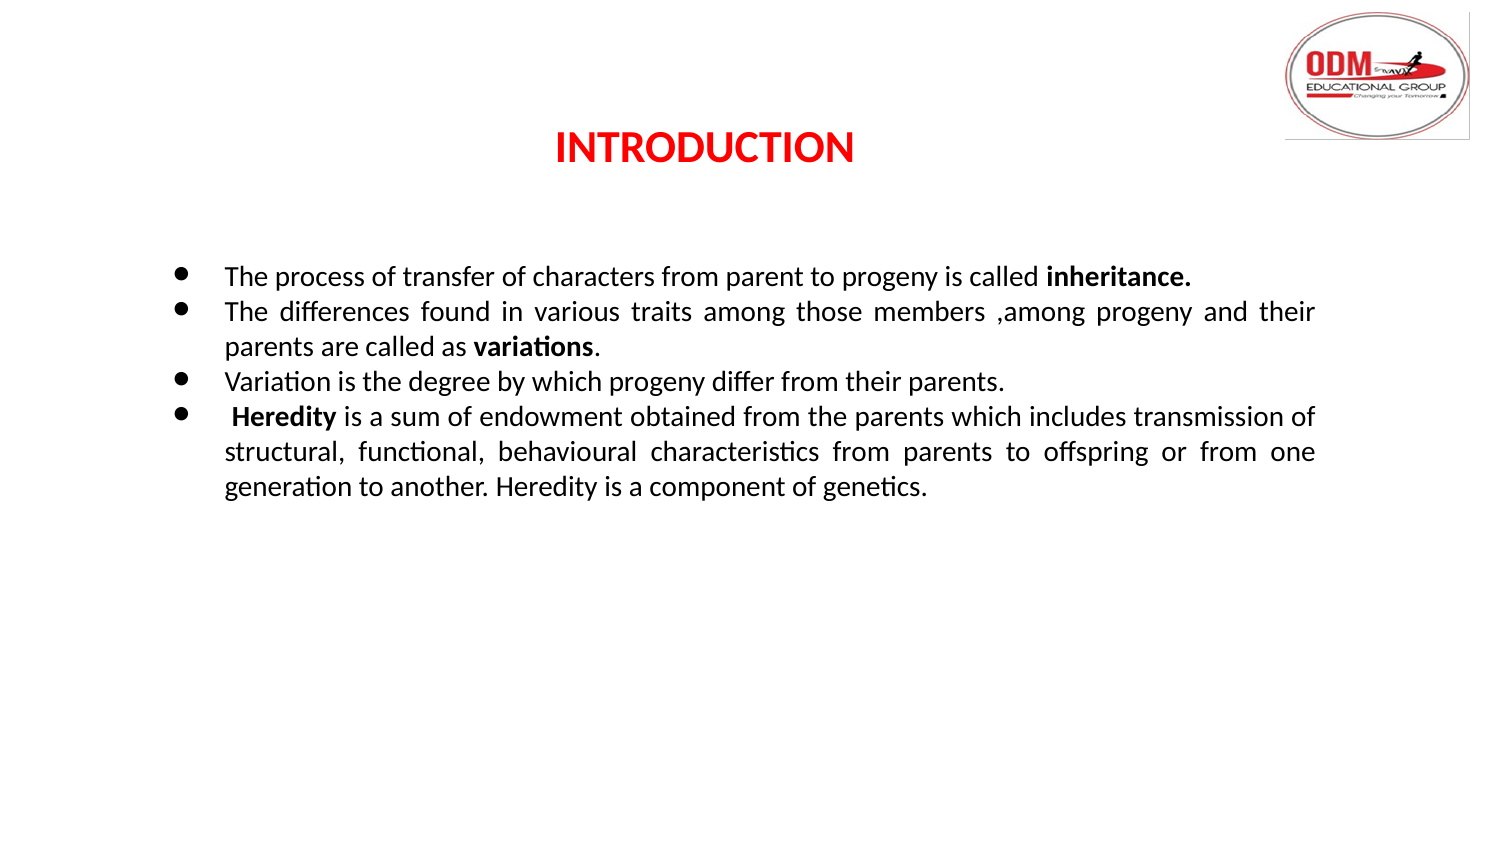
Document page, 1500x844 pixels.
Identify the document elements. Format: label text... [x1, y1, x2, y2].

picture [1283, 10, 1471, 140]
text_box [44, 235, 1470, 710]
text_box INTRODUCTION [539, 109, 885, 179]
text_box The process of transfer of characters from parent to progeny is called inheritance. The differences found in various traits among those members ,among progeny and their parents are called as variations. Variation is the degree by which progeny differ from their parents. Heredity is a sum of endowment obtained from the parents which includes transmission of structural, functional, behavioural characteristics from parents to offspring or from one generation to another. Heredity is a component of genetics. [134, 250, 1332, 545]
text_box [44, 46, 1114, 175]
